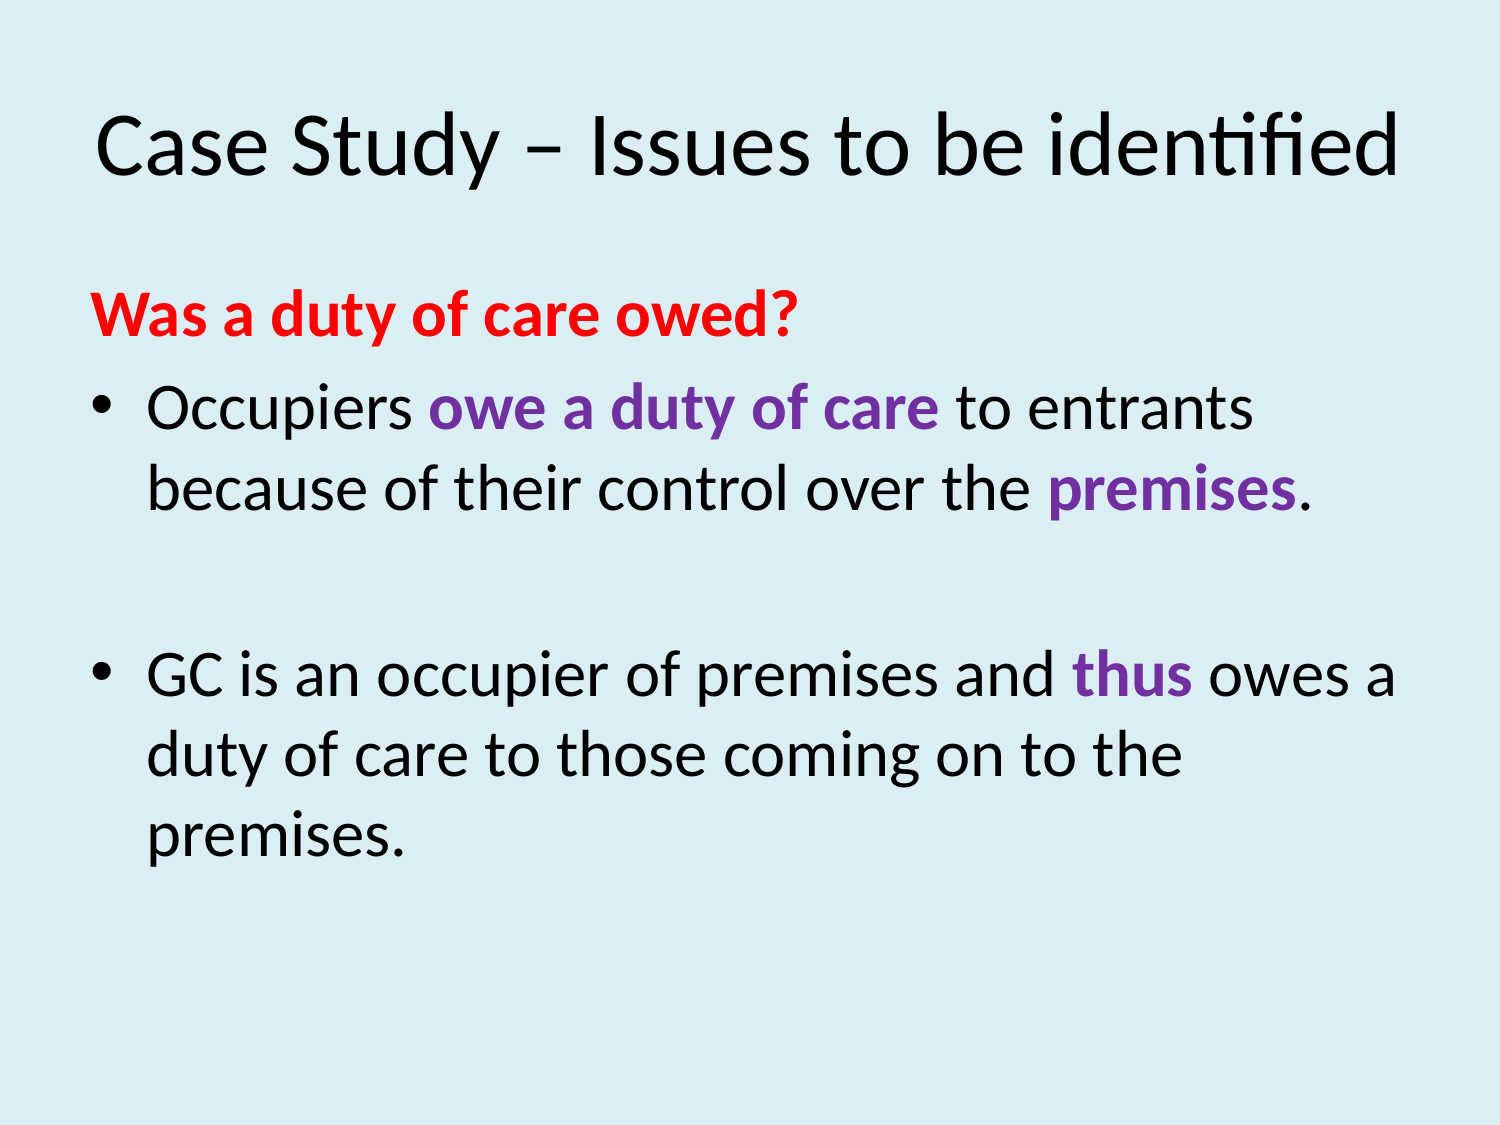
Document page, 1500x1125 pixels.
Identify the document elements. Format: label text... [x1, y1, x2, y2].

list Was a duty of care owed? Occupiers owe a duty of care to entrants because of their control over the premises. GC is an occupier of premises and thus owes a duty of care to those coming on to the premises. [75, 262, 1425, 1005]
title Case Study – Issues to be identified [75, 45, 1425, 233]
